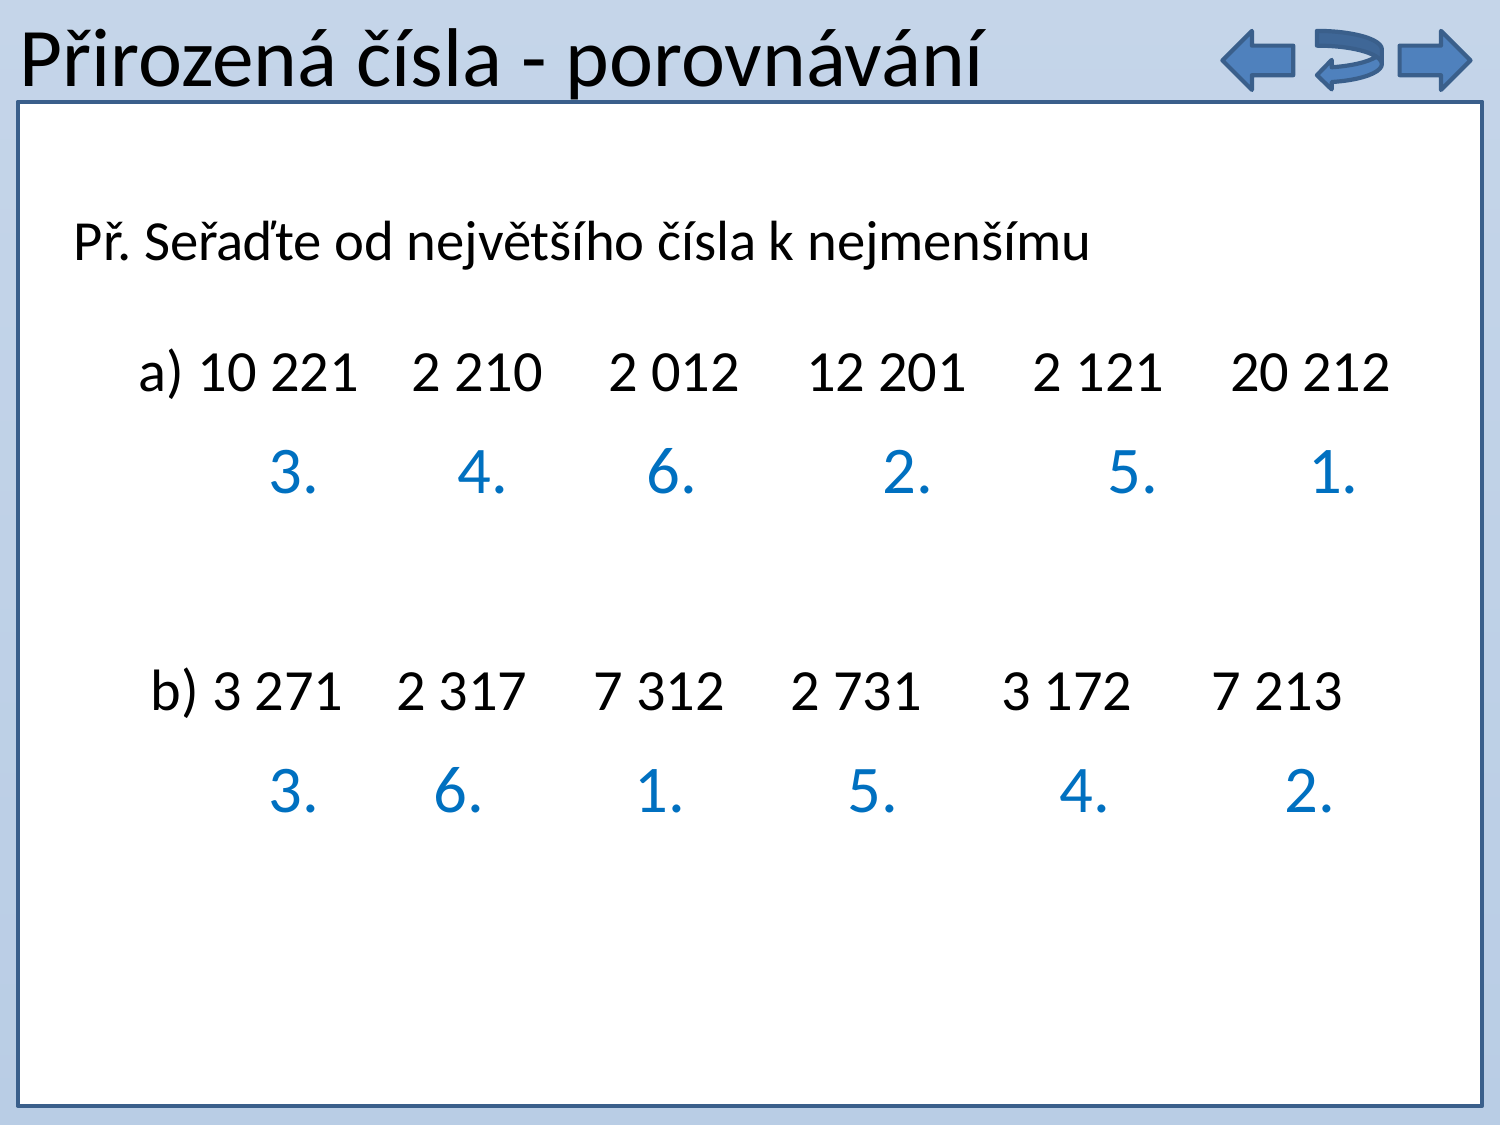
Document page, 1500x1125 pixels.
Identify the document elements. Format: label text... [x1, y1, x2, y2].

text_box 1. [1293, 419, 1376, 514]
text_box 2. [868, 419, 951, 514]
text_box Př. Seřaďte od největšího čísla k nejmenšímu [59, 196, 1388, 279]
text_box 6. [419, 738, 502, 833]
text_box 9 . 5 = [16, 100, 1484, 1108]
text_box b) 3 271 2 317 7 312 2 731 3 172 7 213 [135, 609, 1412, 764]
text_box [1397, 28, 1473, 92]
text_box 6. [631, 419, 715, 514]
text_box 2. [1269, 738, 1353, 833]
text_box 4. [1045, 738, 1128, 833]
text_box [1220, 28, 1296, 92]
text_box 4. [442, 419, 526, 514]
text_box 5. [1092, 419, 1176, 514]
text_box 1. [620, 738, 703, 833]
title Přirozená čísla - porovnávání [4, 0, 1282, 112]
text_box [1314, 28, 1384, 92]
text_box 5. [832, 738, 916, 833]
text_box 3. [253, 738, 337, 833]
text_box 3. [253, 419, 337, 514]
text_box a) 10 221 2 210 2 012 12 201 2 121 20 212 [123, 290, 1459, 445]
